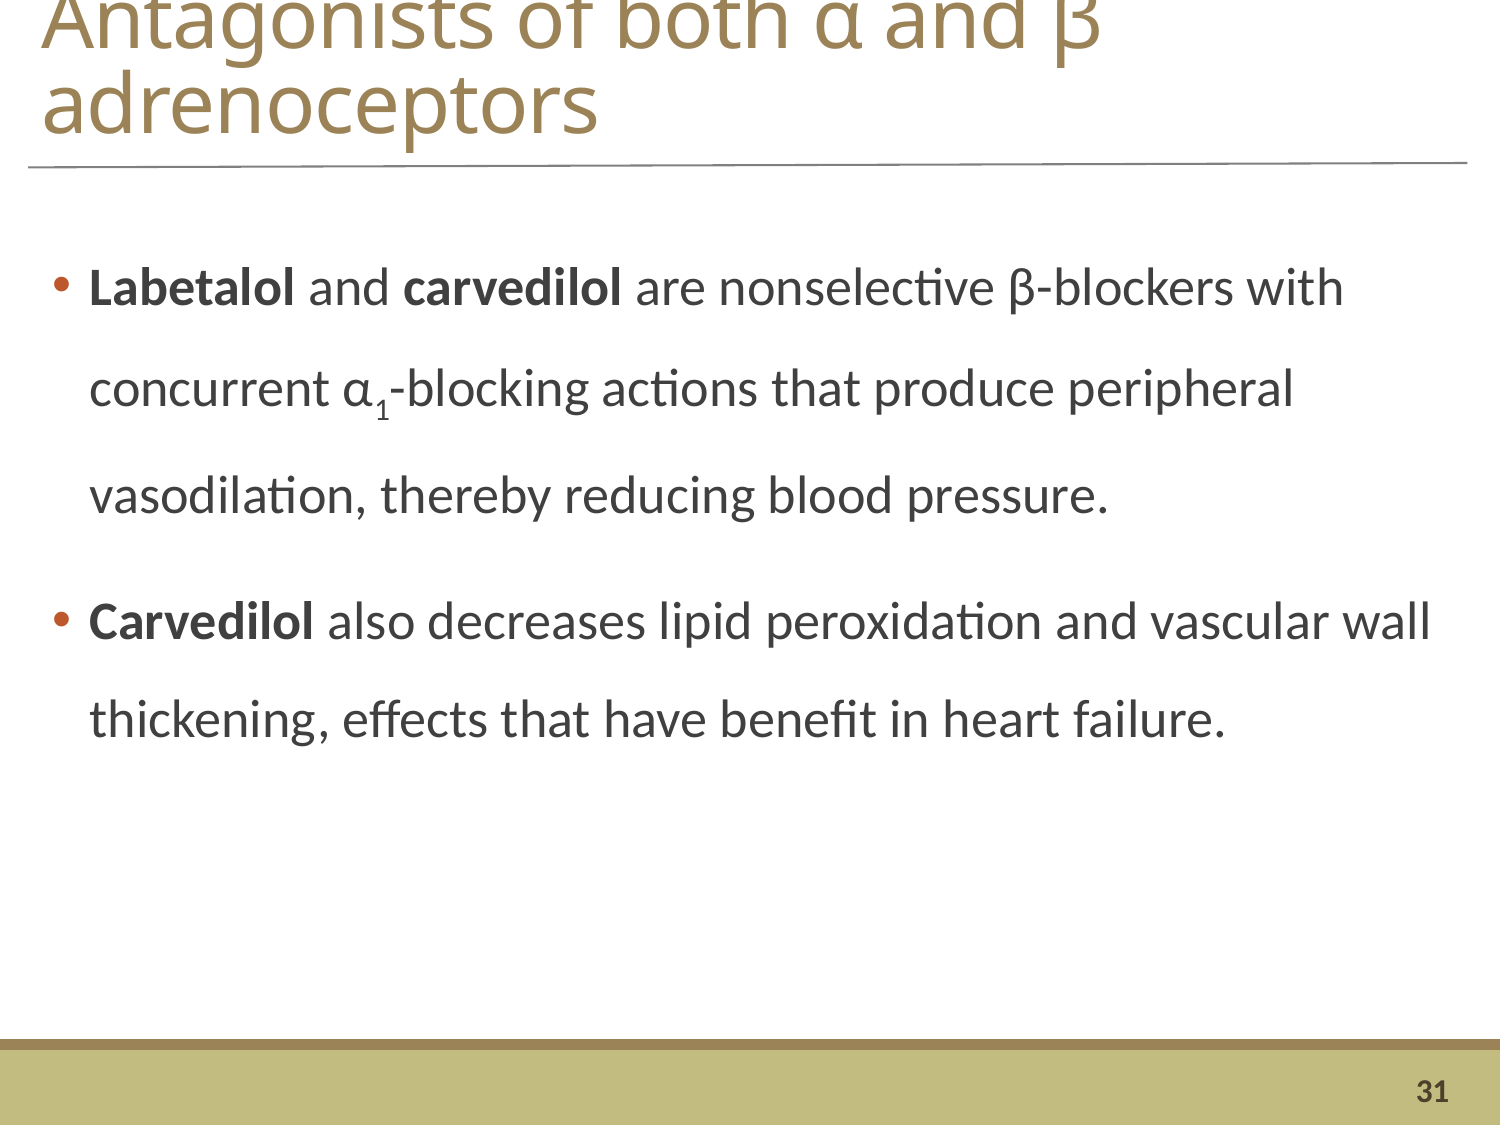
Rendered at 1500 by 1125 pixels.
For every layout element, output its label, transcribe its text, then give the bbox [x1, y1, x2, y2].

title Antagonists of both α and β adrenoceptors [26, 22, 1468, 158]
slide_number 31 [1302, 1059, 1465, 1120]
list Labetalol and carvedilol are nonselective β-blockers with concurrent α1-blocking actions that produce peripheral vasodilation, thereby reducing blood pressure. Carvedilol also decreases lipid peroxidation and vascular wall thickening, effects that have benefit in heart failure. [43, 210, 1468, 1000]
